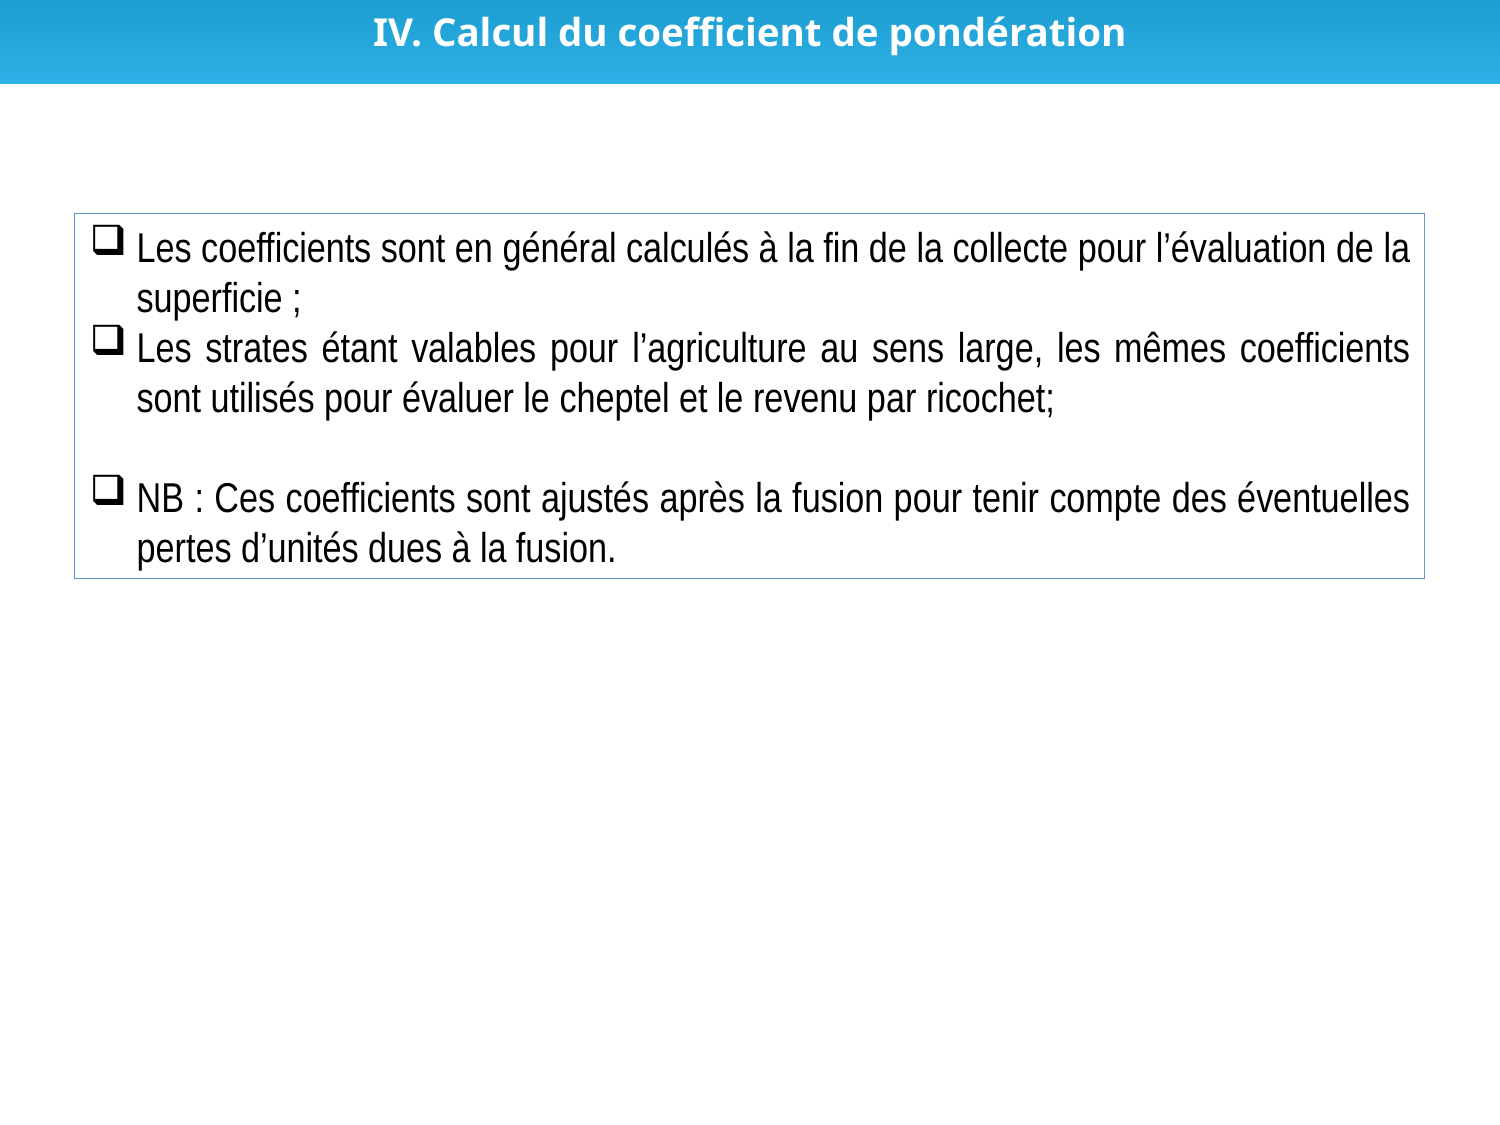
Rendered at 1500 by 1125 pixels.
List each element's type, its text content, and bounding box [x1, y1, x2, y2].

text_box IV. Calcul du coefficient de pondération [0, 0, 1500, 84]
text_box Les coefficients sont en général calculés à la fin de la collecte pour l’évaluation de la superficie ; Les strates étant valables pour l’agriculture au sens large, les mêmes coefficients sont utilisés pour évaluer le cheptel et le revenu par ricochet; NB : Ces coefficients sont ajustés après la fusion pour tenir compte des éventuelles pertes d’unités dues à la fusion. [74, 213, 1425, 579]
